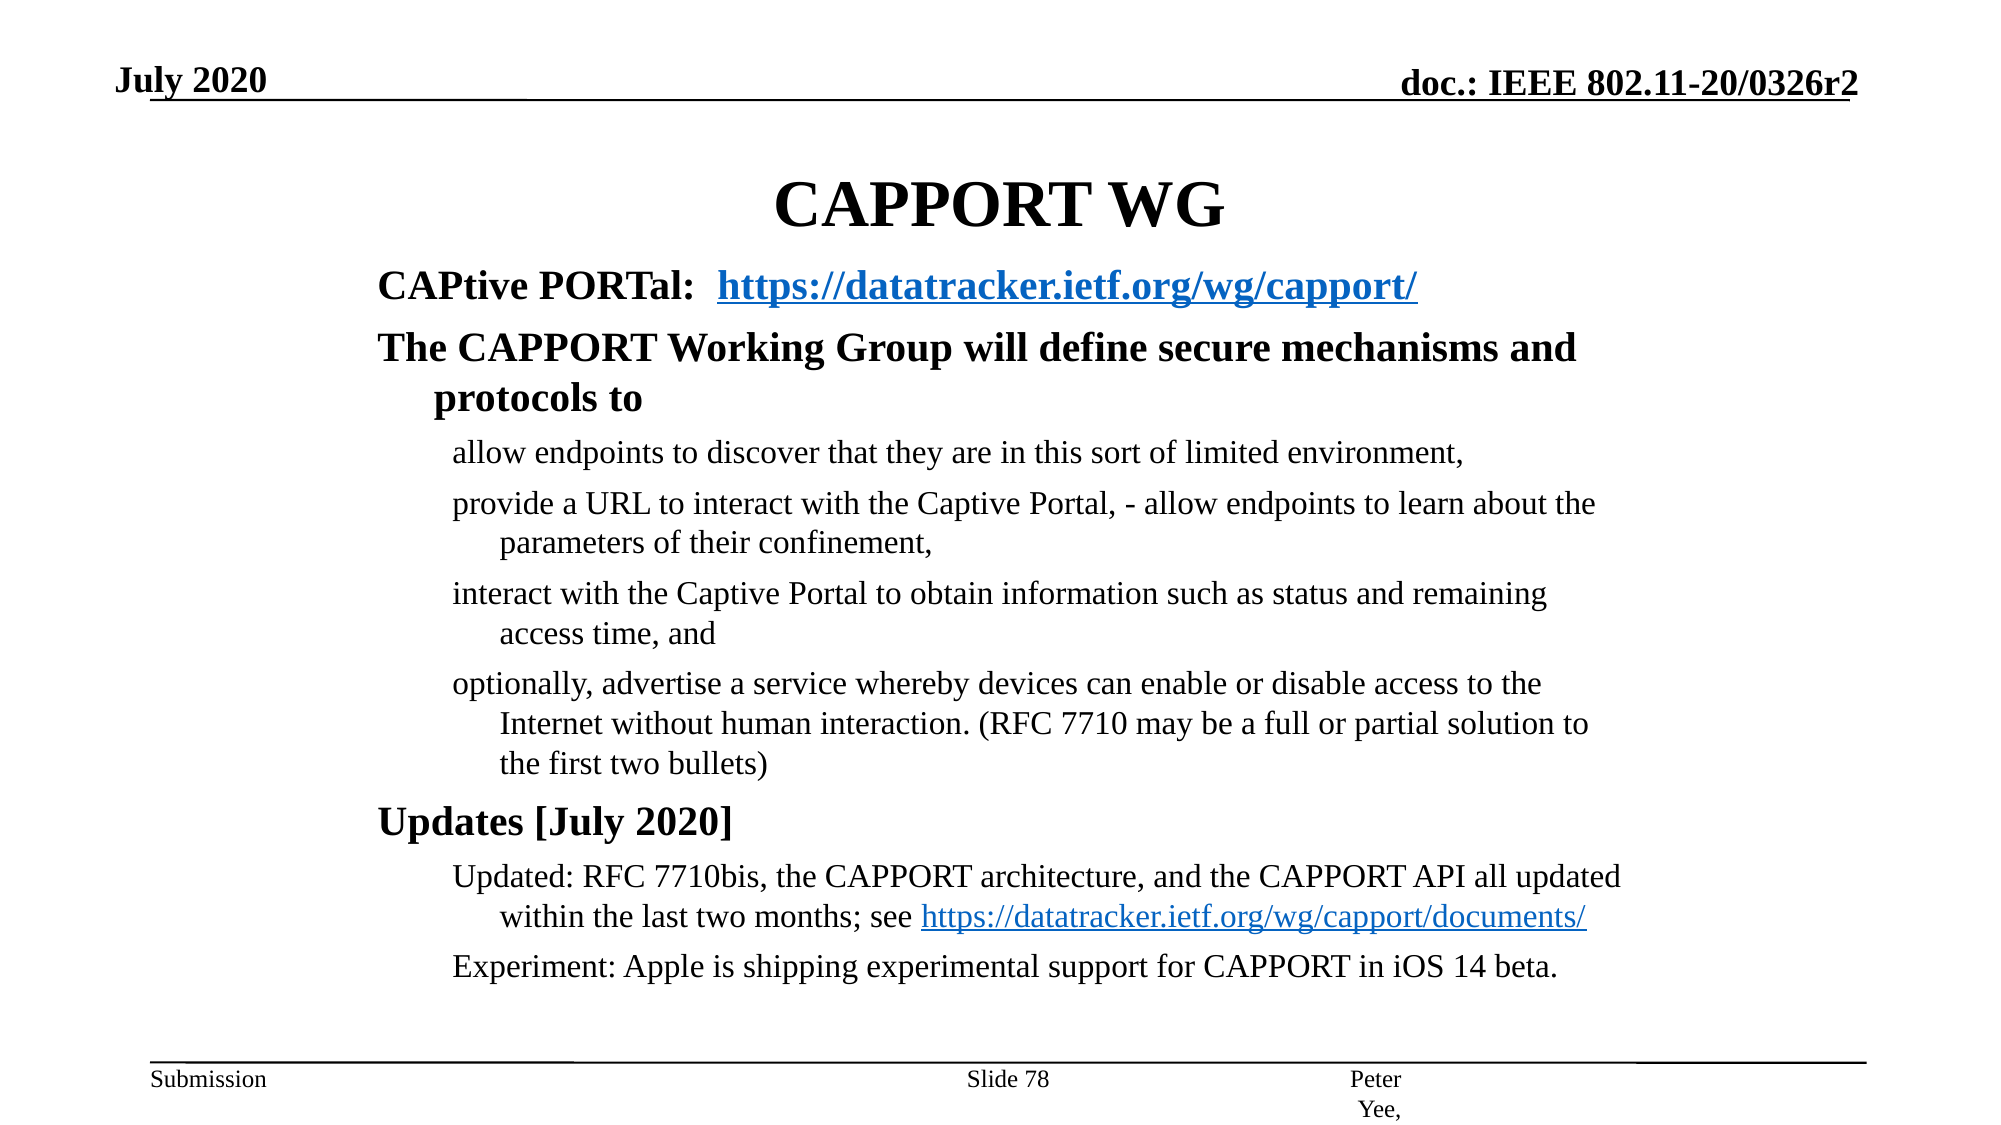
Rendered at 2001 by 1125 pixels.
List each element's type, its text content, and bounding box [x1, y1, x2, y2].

footer Peter Yee, AKAYLA [1324, 1076, 1402, 1125]
title CAPPORT WG [149, 112, 1850, 288]
list CAPtive PORTal: https://datatracker.ietf.org/wg/capport/ The CAPPORT Working Group will define secure mechanisms and protocols to allow endpoints to discover that they are in this sort of limited environment, provide a URL to interact with the Captive Portal, - allow endpoints to learn about the parameters of their confinement, interact with the Captive Portal to obtain information such as status and remaining access time, and optionally, advertise a service whereby devices can enable or disable access to the Internet without human interaction. (RFC 7710 may be a full or partial solution to the first two bullets) Updates [July 2020] Updated: RFC 7710bis, the CAPPORT architecture, and the CAPPORT API all updated within the last two months; see https://datatracker.ietf.org/wg/capport/documents/ Experiment: Apple is shipping experimental support for CAPPORT in iOS 14 beta. [362, 249, 1651, 1076]
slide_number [114, 0, 426, 101]
slide_number Slide 78 [950, 1076, 1067, 1123]
